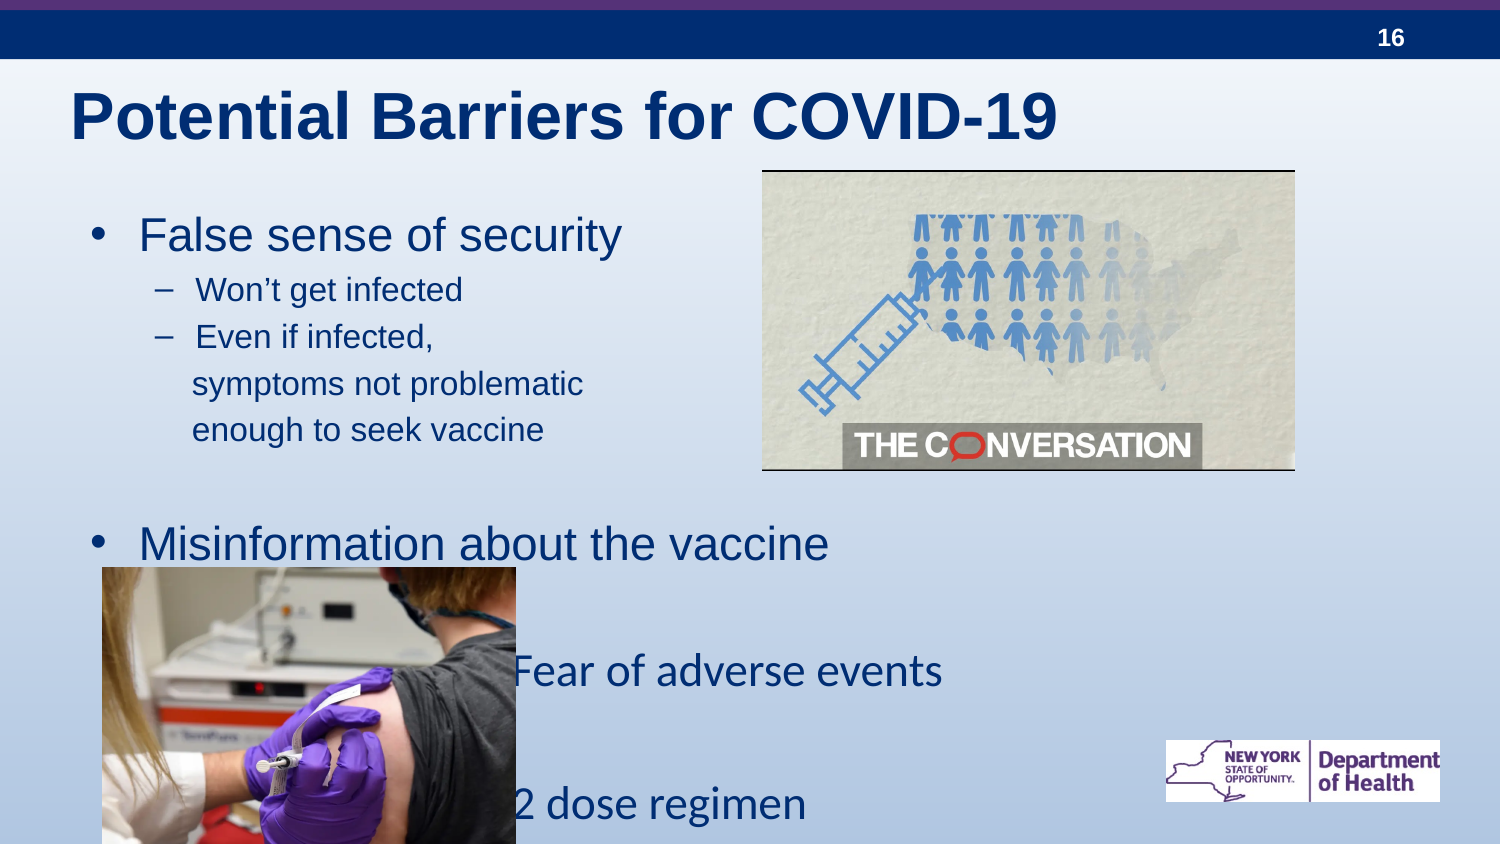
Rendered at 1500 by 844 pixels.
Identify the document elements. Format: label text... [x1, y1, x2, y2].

picture [762, 170, 1295, 471]
list False sense of security Won’t get infected Even if infected, symptoms not problematic enough to seek vaccine Misinformation about the vaccine Fear of adverse events 2 dose regimen [75, 196, 1425, 844]
title Potential Barriers for COVID-19 [55, 42, 1406, 183]
picture [1425, 740, 1440, 802]
picture [102, 567, 516, 844]
